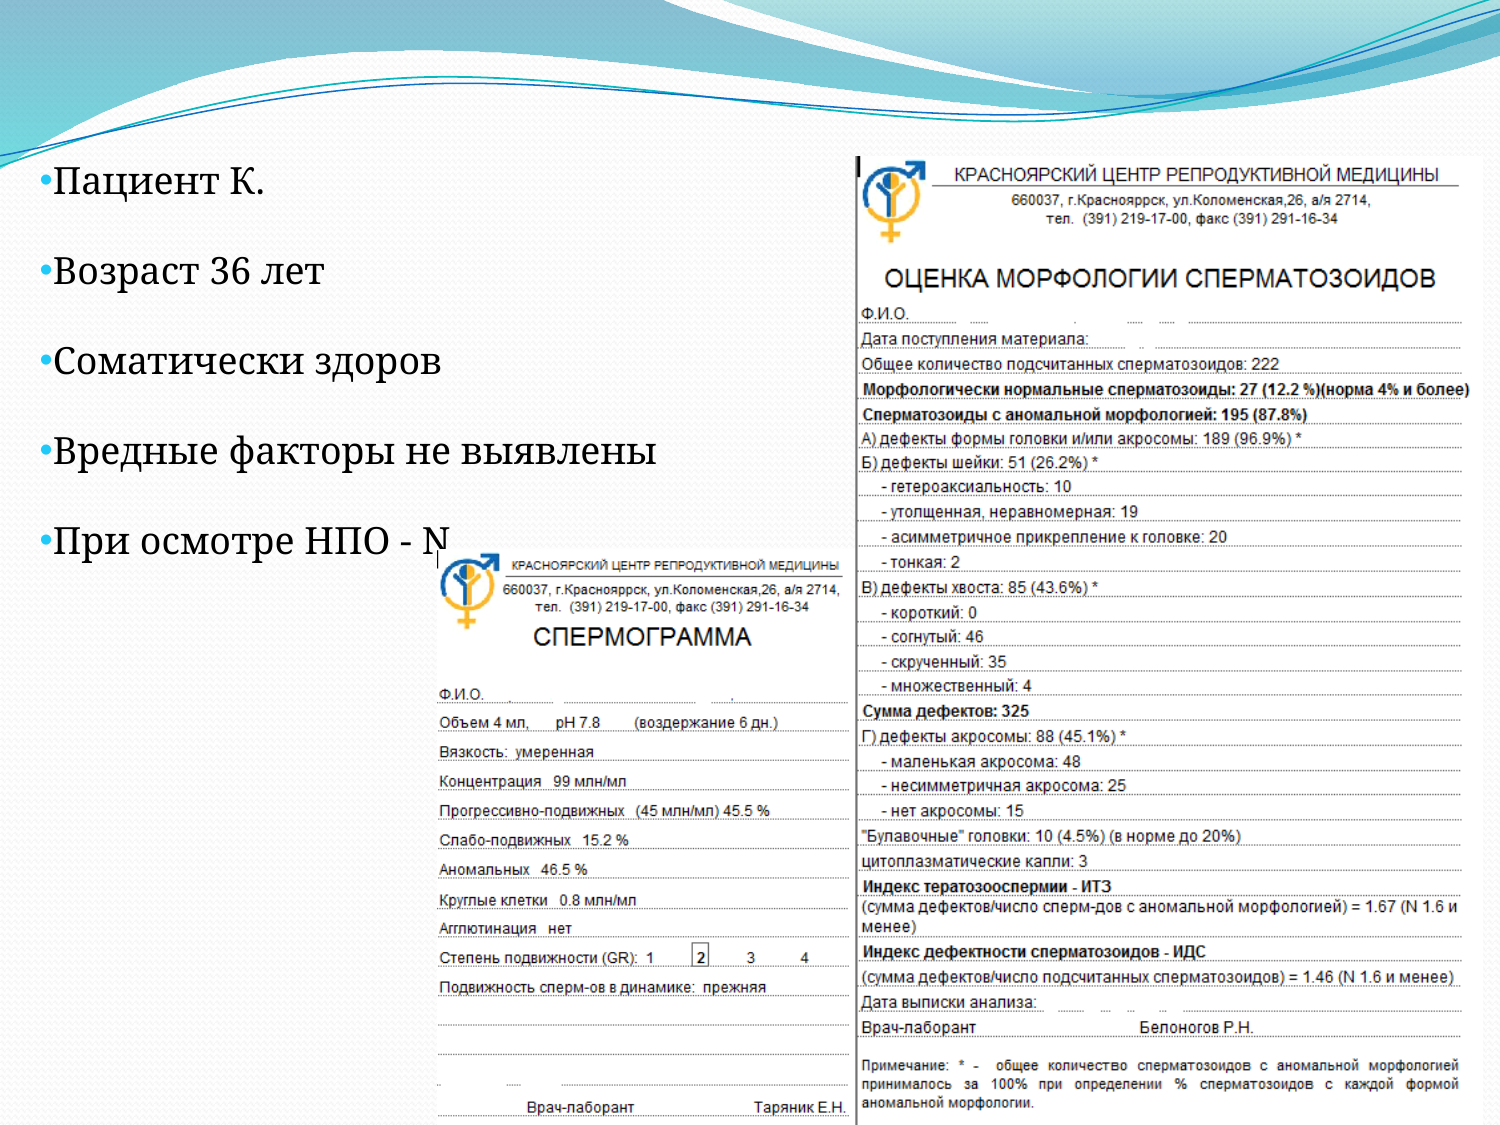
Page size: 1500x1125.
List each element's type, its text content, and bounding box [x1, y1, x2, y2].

picture [855, 156, 1483, 1125]
text_box Пациент К. Возраст 36 лет Соматически здоров Вредные факторы не выявлены При осмотре НПО - N [24, 149, 1314, 615]
picture [437, 549, 850, 1125]
